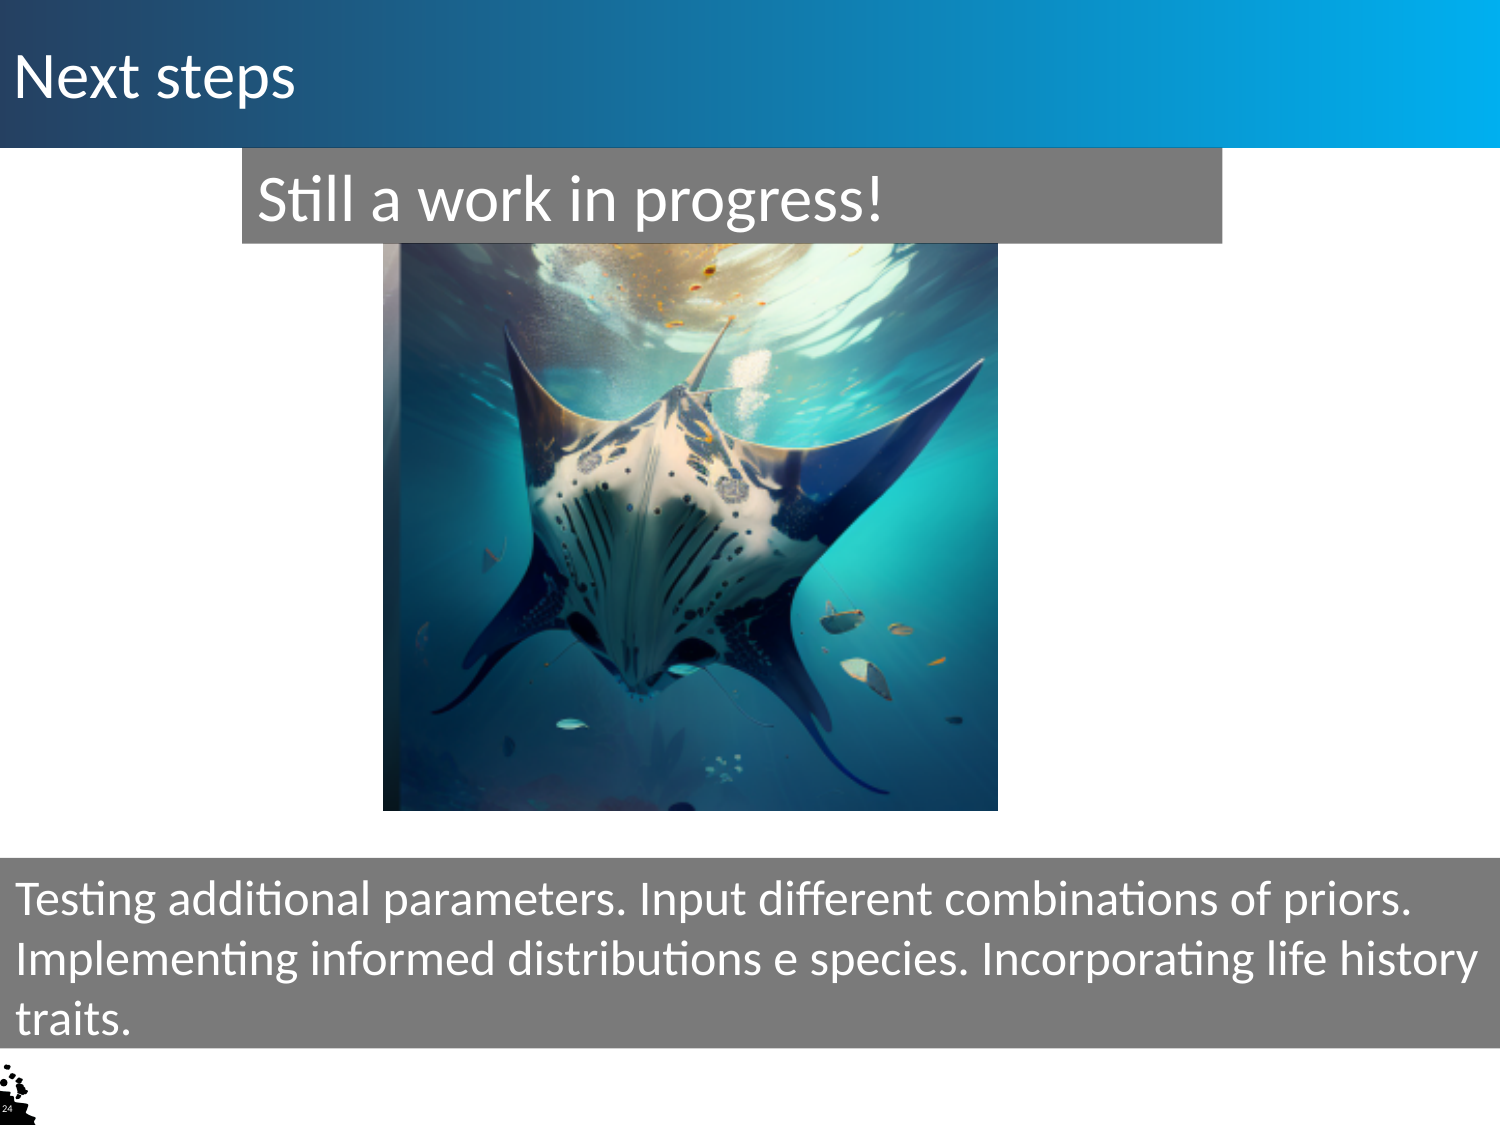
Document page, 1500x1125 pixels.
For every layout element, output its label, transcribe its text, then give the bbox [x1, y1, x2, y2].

text_box Testing additional parameters. Input different combinations of priors. Implementing informed distributions e species. Incorporating life history traits. [0, 857, 1500, 1049]
picture [383, 243, 999, 811]
text_box Still a work in progress! [242, 147, 1223, 244]
picture [0, 1060, 37, 1094]
title Next steps [0, 0, 1500, 148]
slide_number 24 [0, 1086, 46, 1125]
